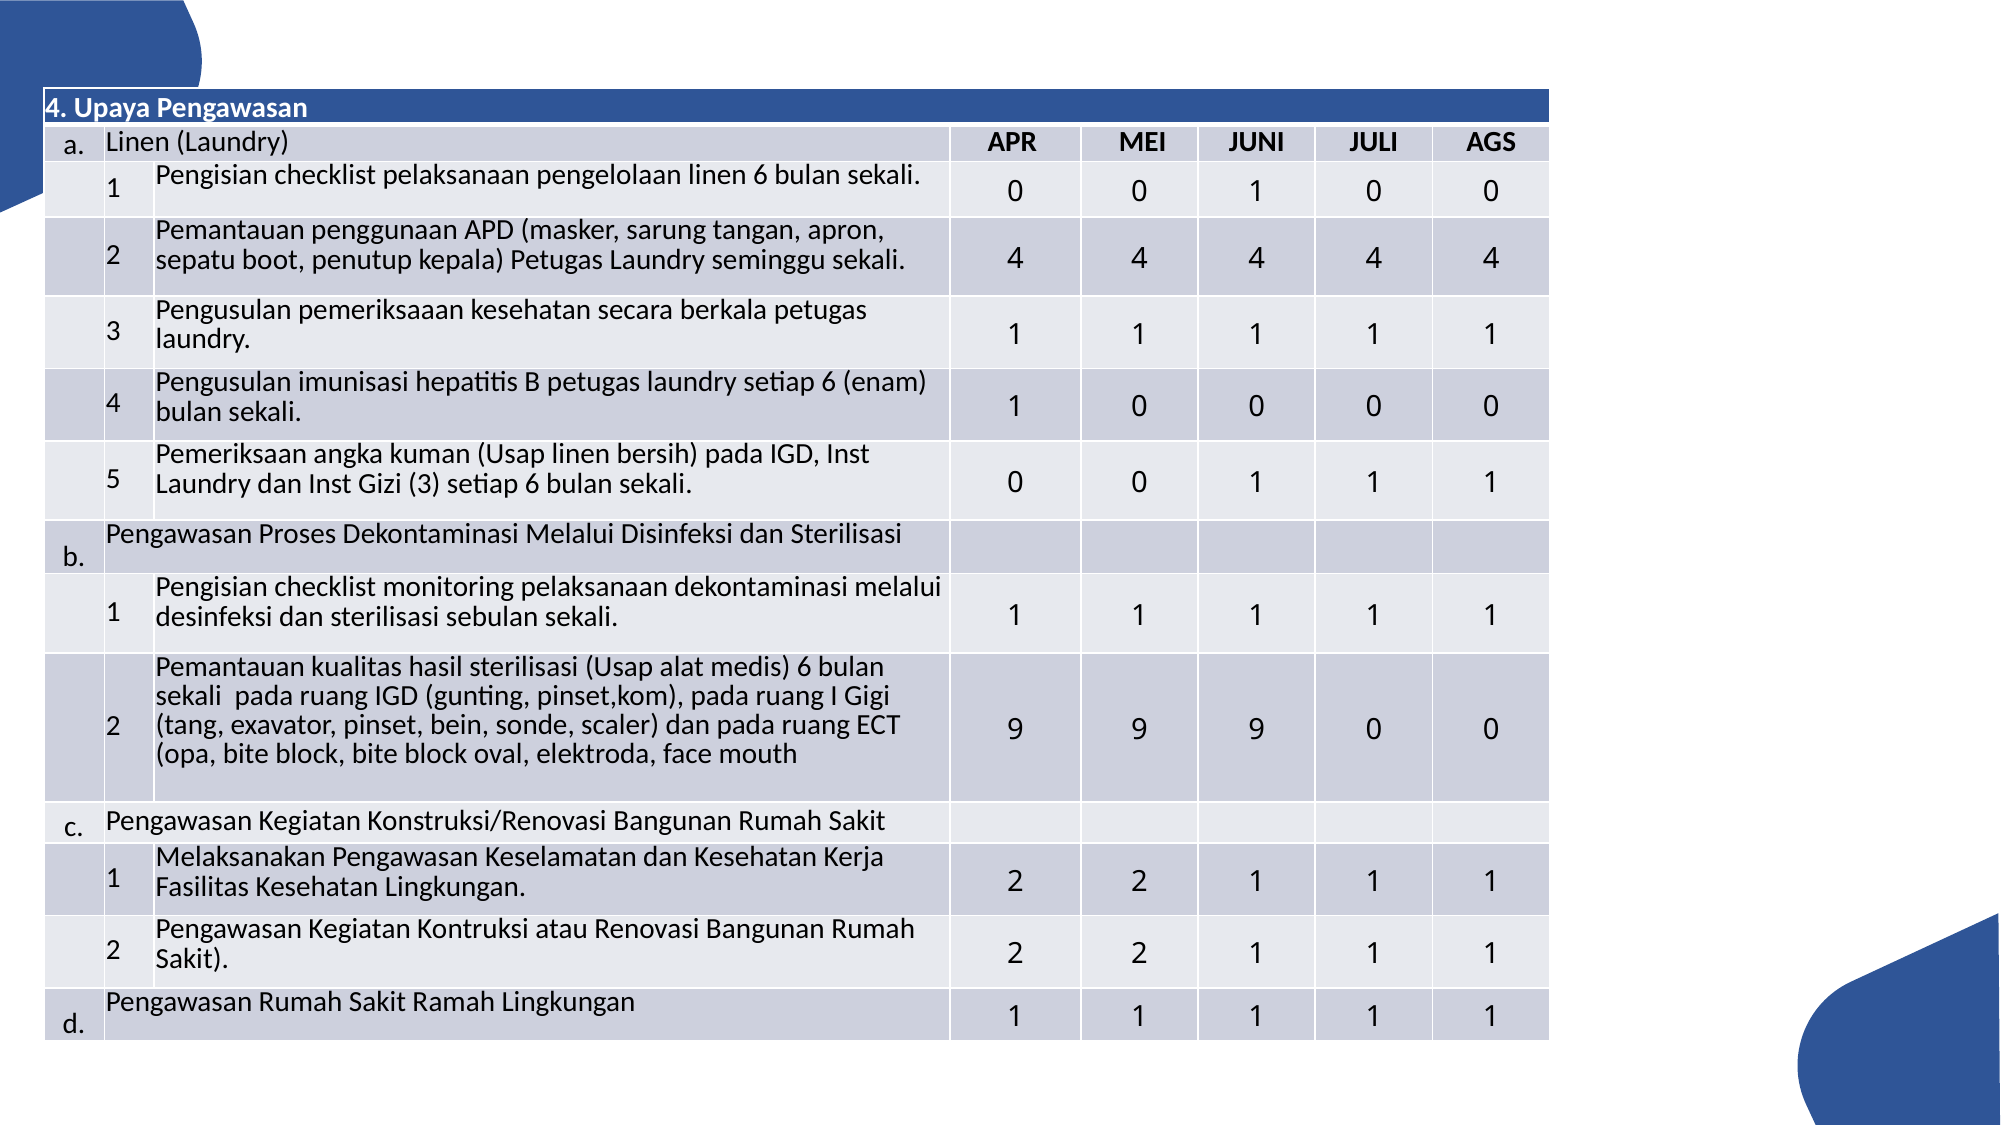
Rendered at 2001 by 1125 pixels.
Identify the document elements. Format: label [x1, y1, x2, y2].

table_cell [45, 162, 104, 216]
table_cell [1199, 916, 1314, 987]
table_cell [1316, 218, 1432, 295]
table_cell [1082, 127, 1197, 161]
table_cell [1433, 844, 1549, 915]
table_cell [45, 218, 104, 295]
table_cell [105, 127, 949, 161]
table_cell [1316, 369, 1432, 440]
table_cell [1316, 521, 1432, 573]
table_cell [155, 442, 949, 519]
table_cell [1433, 442, 1549, 519]
table_cell [45, 521, 104, 573]
table_cell [155, 916, 949, 987]
table_cell [105, 442, 153, 519]
table_cell [45, 127, 104, 161]
table_cell [1433, 654, 1549, 801]
table_cell [1316, 654, 1432, 801]
table_cell [1433, 989, 1549, 1040]
table_cell [45, 369, 104, 440]
table_cell [1082, 844, 1197, 915]
table_cell [45, 803, 104, 842]
table_cell [1433, 218, 1549, 295]
table_cell [1199, 574, 1314, 652]
table_cell [1199, 162, 1314, 216]
table_cell [155, 218, 949, 295]
table_cell [1082, 916, 1197, 987]
table_cell [1433, 297, 1549, 368]
table_cell [45, 297, 104, 368]
table_cell [155, 844, 949, 915]
table_cell [1082, 521, 1197, 573]
table_cell [1199, 844, 1314, 915]
table_cell [1082, 803, 1197, 842]
table_cell [1433, 803, 1549, 842]
table_cell [1316, 442, 1432, 519]
table_cell [1433, 162, 1549, 216]
table_cell [1316, 844, 1432, 915]
table_cell [951, 521, 1080, 573]
table_cell [105, 574, 153, 652]
table_cell [155, 369, 949, 440]
table_cell [1316, 989, 1432, 1040]
table_cell [105, 654, 153, 801]
table_cell [45, 654, 104, 801]
table_cell [105, 916, 153, 987]
slide_number [1412, 1042, 1863, 1103]
table_cell [155, 654, 949, 801]
table_cell [1082, 574, 1197, 652]
table_cell [1082, 162, 1197, 216]
table_cell [1199, 989, 1314, 1040]
table_cell [1082, 218, 1197, 295]
table_cell [1316, 297, 1432, 368]
table_cell [45, 574, 104, 652]
table_cell [951, 127, 1080, 161]
table_cell [105, 803, 949, 842]
table_cell [951, 297, 1080, 368]
table_cell [105, 369, 153, 440]
table_cell [1433, 521, 1549, 573]
table_cell [45, 989, 104, 1040]
table_cell [1199, 297, 1314, 368]
table_cell [1433, 127, 1549, 161]
table_header [45, 89, 1549, 122]
table_cell [105, 162, 153, 216]
table_cell [1433, 574, 1549, 652]
table_cell [951, 844, 1080, 915]
table_cell [951, 916, 1080, 987]
table_cell [105, 844, 153, 915]
table_cell [1082, 297, 1197, 368]
table_cell [1199, 654, 1314, 801]
table_cell [1316, 916, 1432, 987]
table_cell [105, 218, 153, 295]
table_cell [45, 442, 104, 519]
table_cell [1316, 574, 1432, 652]
table_cell [1433, 369, 1549, 440]
table_cell [1082, 369, 1197, 440]
table_cell [1199, 369, 1314, 440]
table_cell [155, 297, 949, 368]
table_cell [1199, 442, 1314, 519]
table_cell [951, 574, 1080, 652]
table_cell [1082, 654, 1197, 801]
table_cell [1199, 127, 1314, 161]
table_cell [951, 369, 1080, 440]
table_cell [1199, 218, 1314, 295]
table_cell [1199, 803, 1314, 842]
table_cell [1199, 521, 1314, 573]
table_cell [1082, 442, 1197, 519]
table_cell [1082, 989, 1197, 1040]
table_cell [1316, 803, 1432, 842]
table_cell [951, 803, 1080, 842]
table_cell [951, 654, 1080, 801]
table_cell [951, 442, 1080, 519]
table_cell [951, 218, 1080, 295]
table_cell [1316, 127, 1432, 161]
table_cell [1433, 916, 1549, 987]
table_cell [105, 989, 949, 1040]
table_cell [1316, 162, 1432, 216]
table_cell [951, 989, 1080, 1040]
table_cell [951, 162, 1080, 216]
table_cell [155, 574, 949, 652]
table_cell [45, 916, 104, 987]
table_cell [105, 521, 949, 573]
table_cell [45, 844, 104, 915]
table_cell [155, 162, 949, 216]
table_cell [105, 297, 153, 368]
